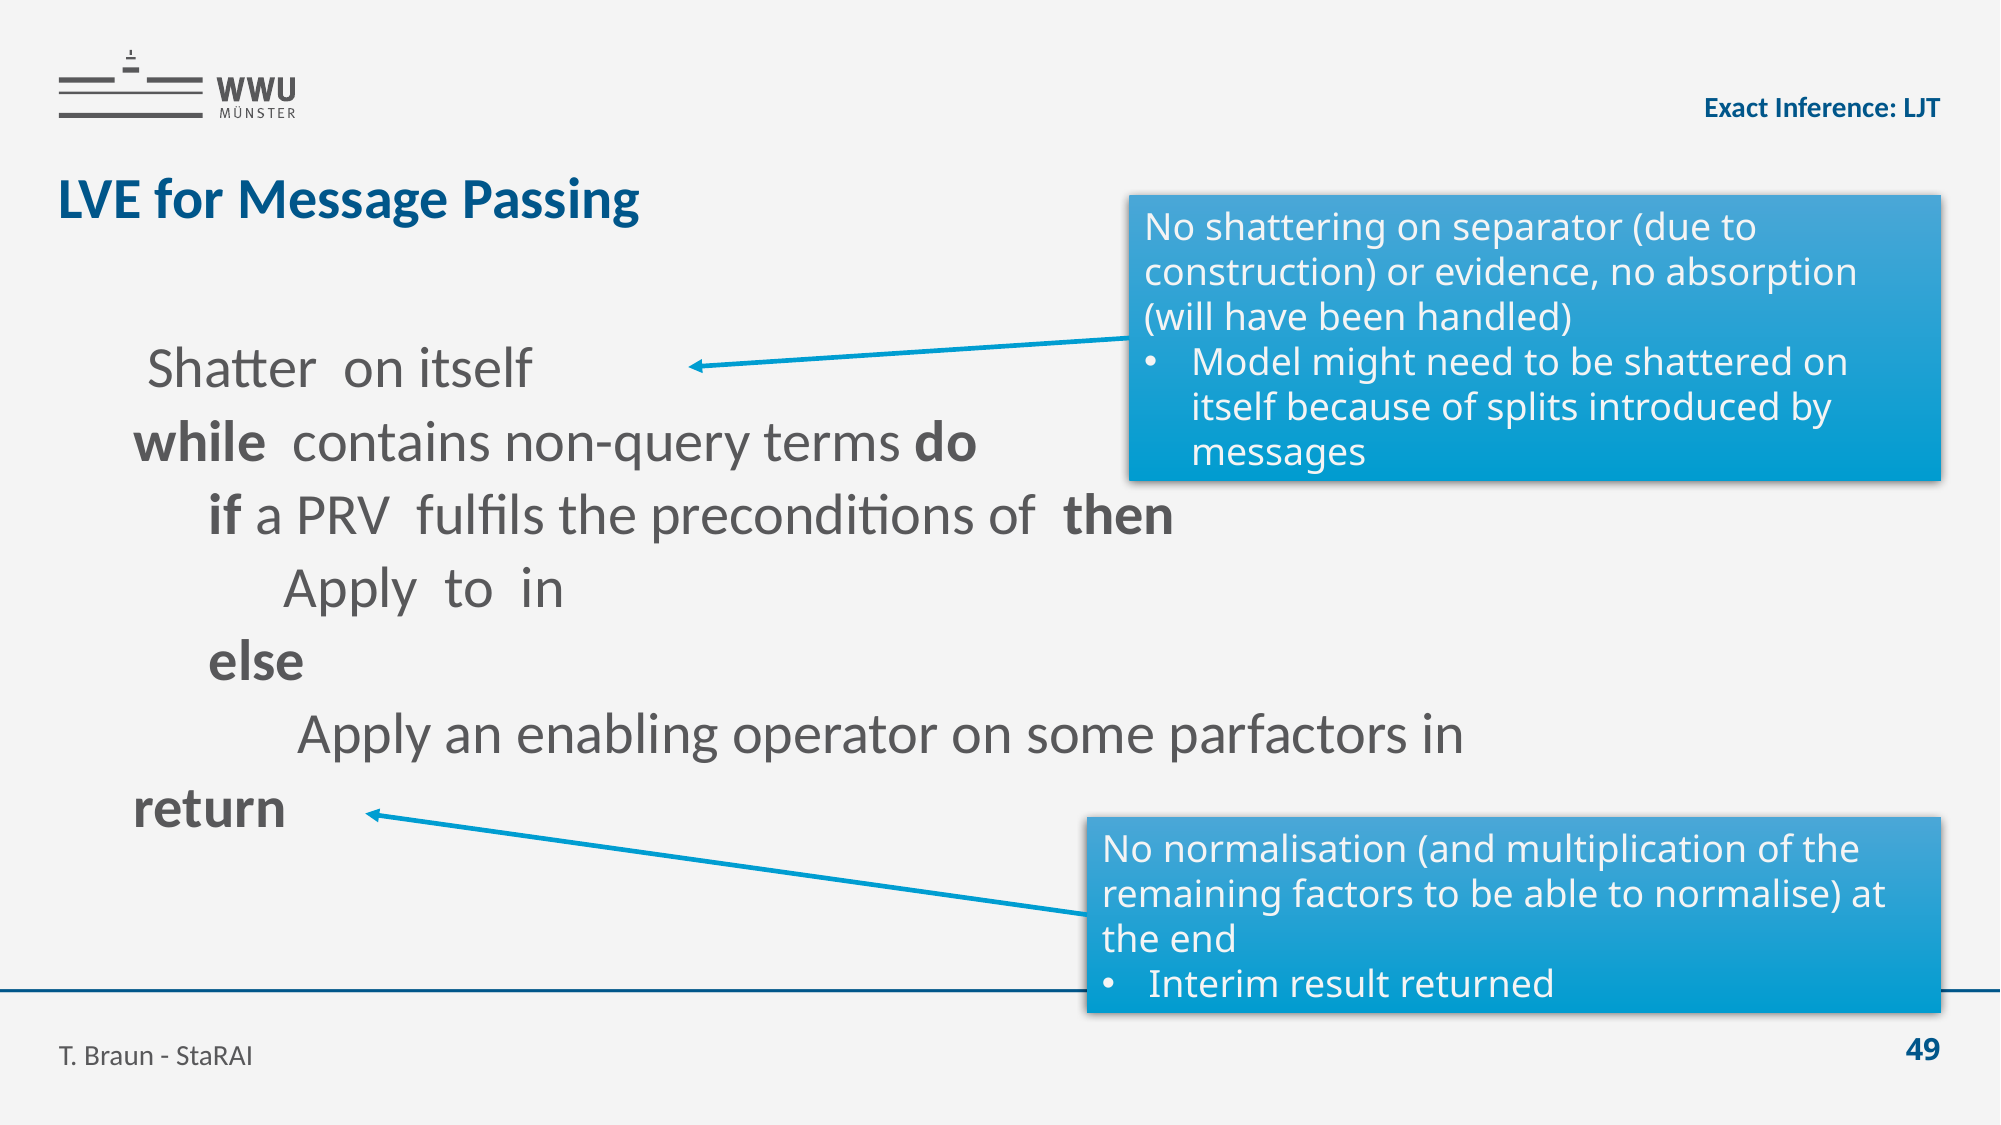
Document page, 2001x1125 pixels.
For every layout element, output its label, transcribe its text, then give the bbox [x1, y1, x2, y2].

slide_number 49 [1822, 1022, 1941, 1072]
text_box No shattering on separator (due to construction) or evidence, no absorption (will have been handled) Model might need to be shattered on itself because of splits introduced by messages [1129, 195, 1941, 481]
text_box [688, 294, 1130, 368]
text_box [365, 813, 1088, 894]
title LVE for Message Passing [58, 148, 1941, 243]
text_box No normalisation (and multiplication of the remaining factors to be able to normalise) at the end Interim result returned [1087, 817, 1941, 1013]
footer T. Braun - StaRAI [58, 1012, 1440, 1072]
slide_number Exact Inference: LJT [589, 63, 1941, 123]
